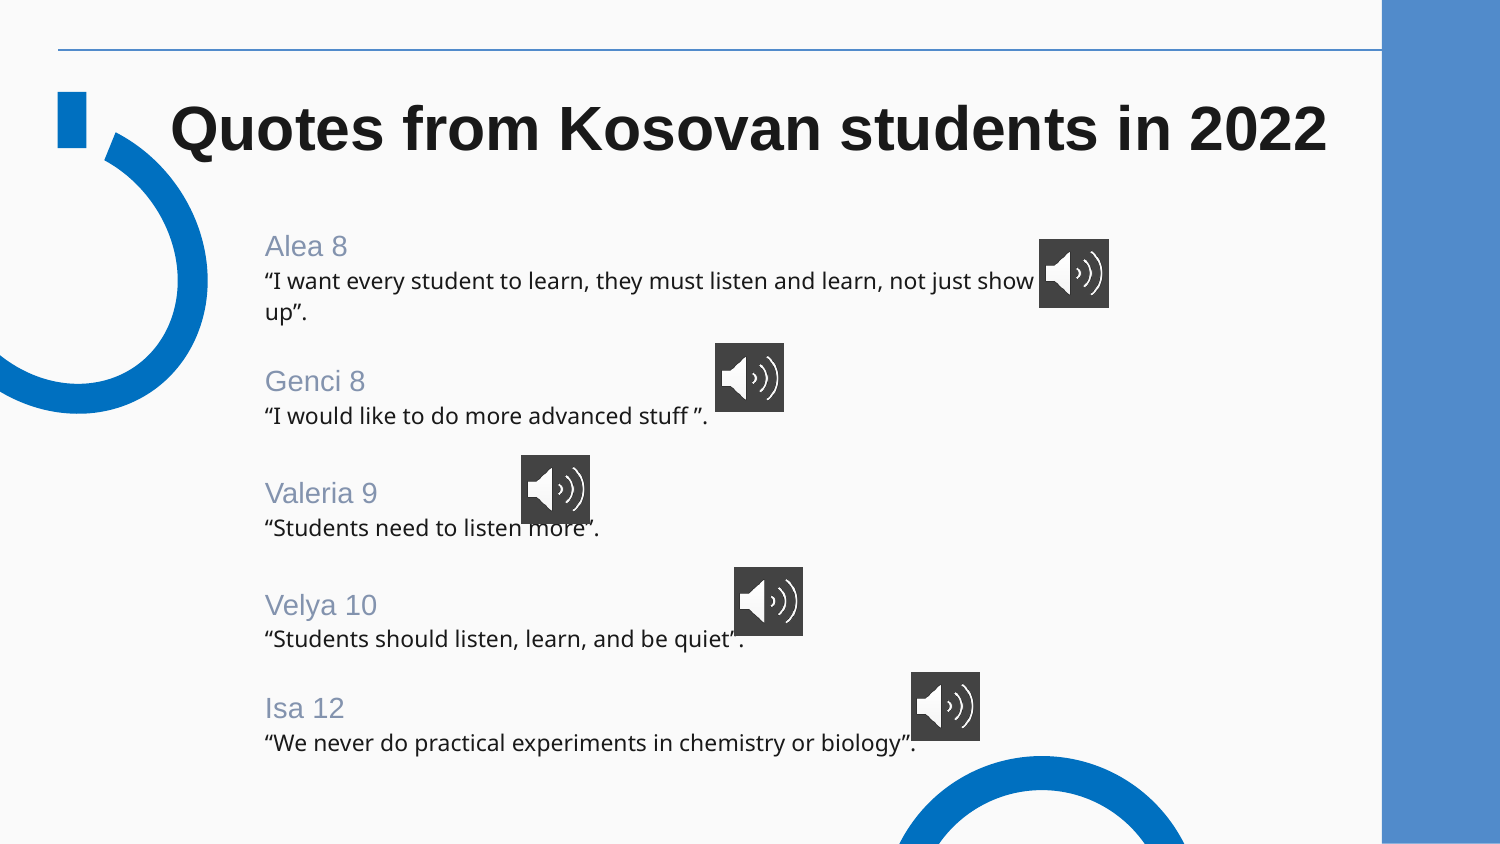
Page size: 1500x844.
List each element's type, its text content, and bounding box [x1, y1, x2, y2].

picture [732, 565, 805, 637]
picture [520, 453, 592, 526]
picture [909, 670, 981, 742]
picture [1038, 237, 1110, 309]
subtitle Alea 8 “I want every student to learn, they must listen and learn, not just show up”. Genci 8 “I would like to do more advanced stuff ”. Valeria 9 “Students need to listen more”. Velya 10 “Students should listen, learn, and be quiet”. Isa 12 “We never do practical experiments in chemistry or biology”. [225, 207, 1074, 302]
text_box [0, 130, 210, 416]
picture [714, 341, 786, 414]
title Quotes from Kosovan students in 2022 [118, 72, 1382, 167]
